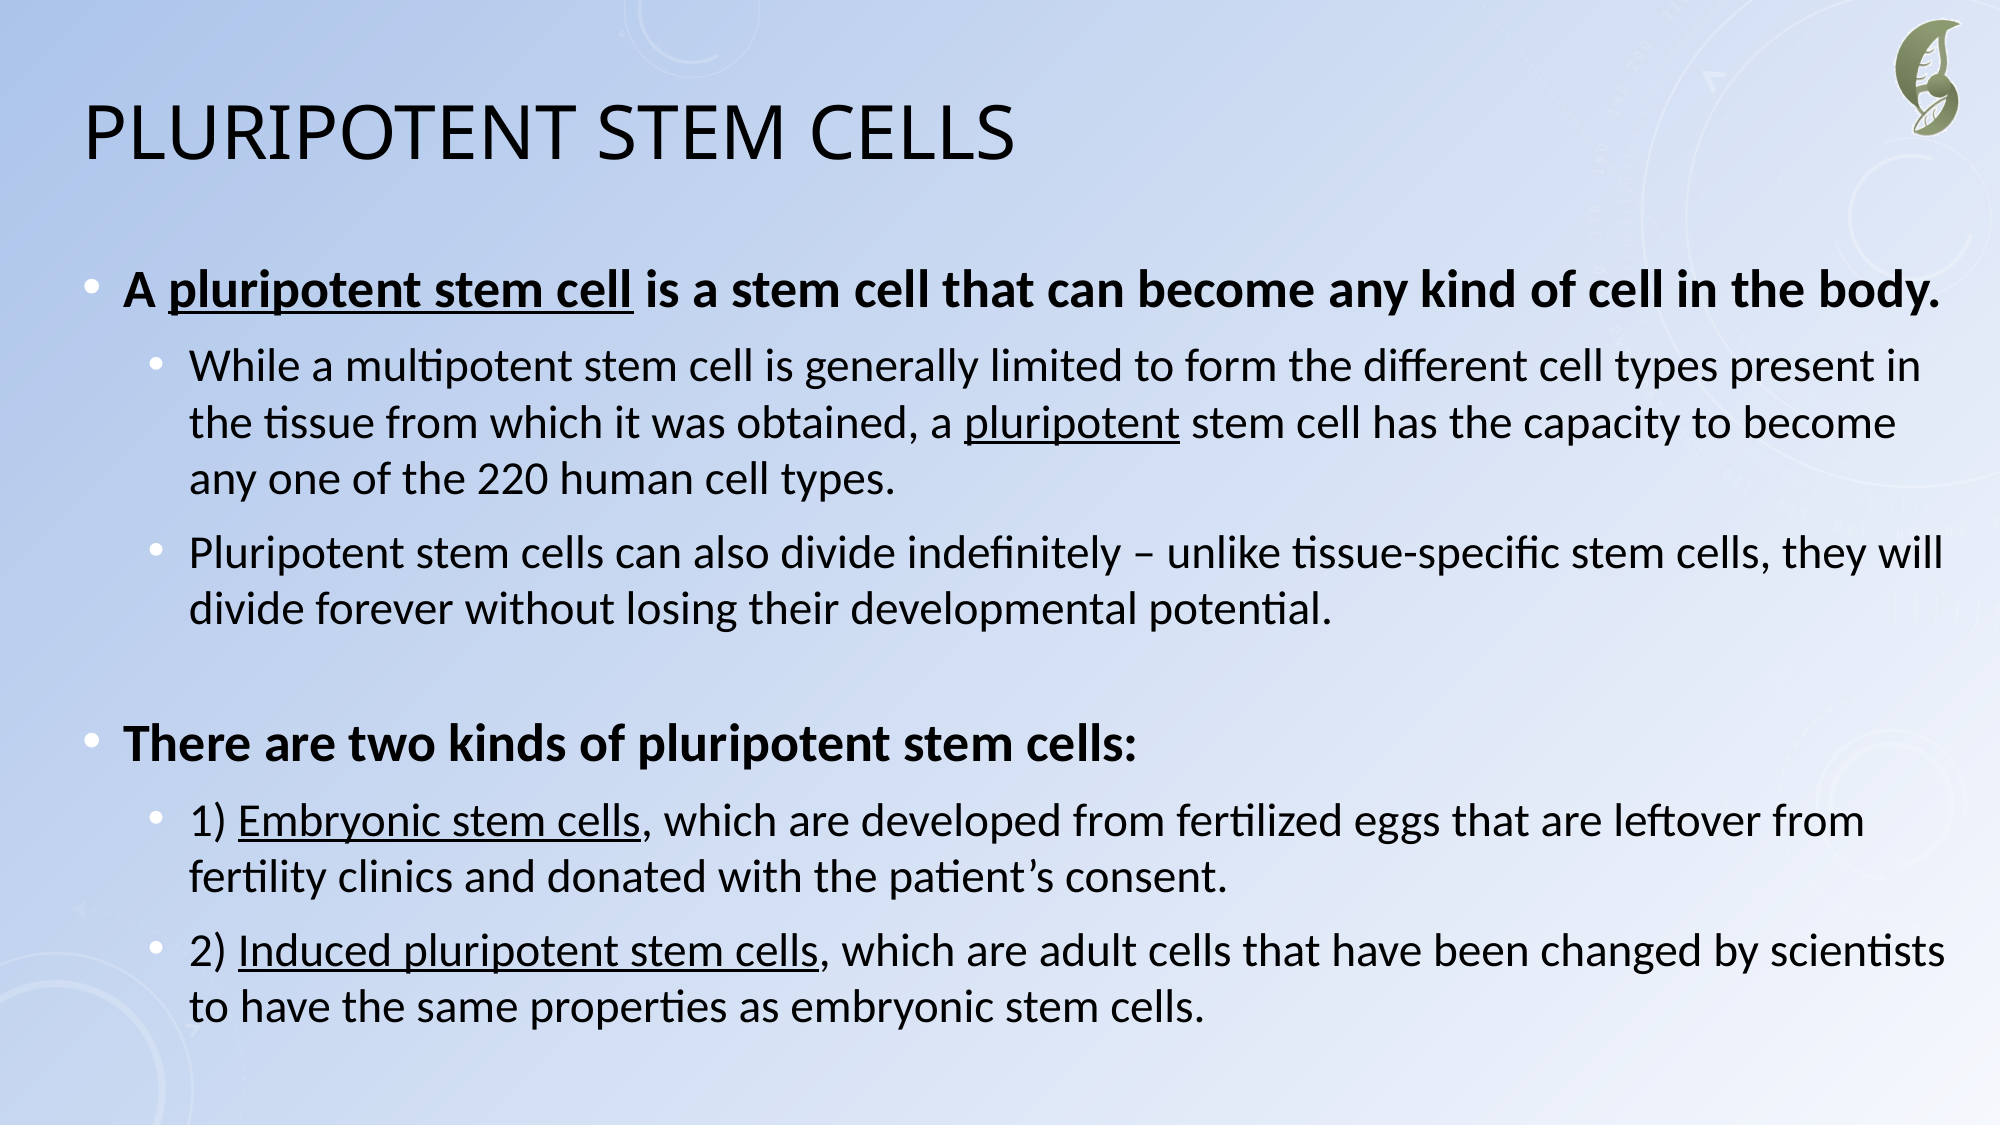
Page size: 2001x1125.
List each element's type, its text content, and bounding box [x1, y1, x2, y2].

list A pluripotent stem cell is a stem cell that can become any kind of cell in the body. While a multipotent stem cell is generally limited to form the different cell types present in the tissue from which it was obtained, a pluripotent stem cell has the capacity to become any one of the 220 human cell types. Pluripotent stem cells can also divide indefinitely – unlike tissue-specific stem cells, they will divide forever without losing their developmental potential. There are two kinds of pluripotent stem cells: 1) Embryonic stem cells, which are developed from fertilized eggs that are leftover from fertility clinics and donated with the patient’s consent. 2) Induced pluripotent stem cells, which are adult cells that have been changed by scientists to have the same properties as embryonic stem cells. [67, 245, 1968, 1088]
picture [0, 0, 2001, 1125]
title Pluripotent Stem Cells [67, 35, 1968, 224]
